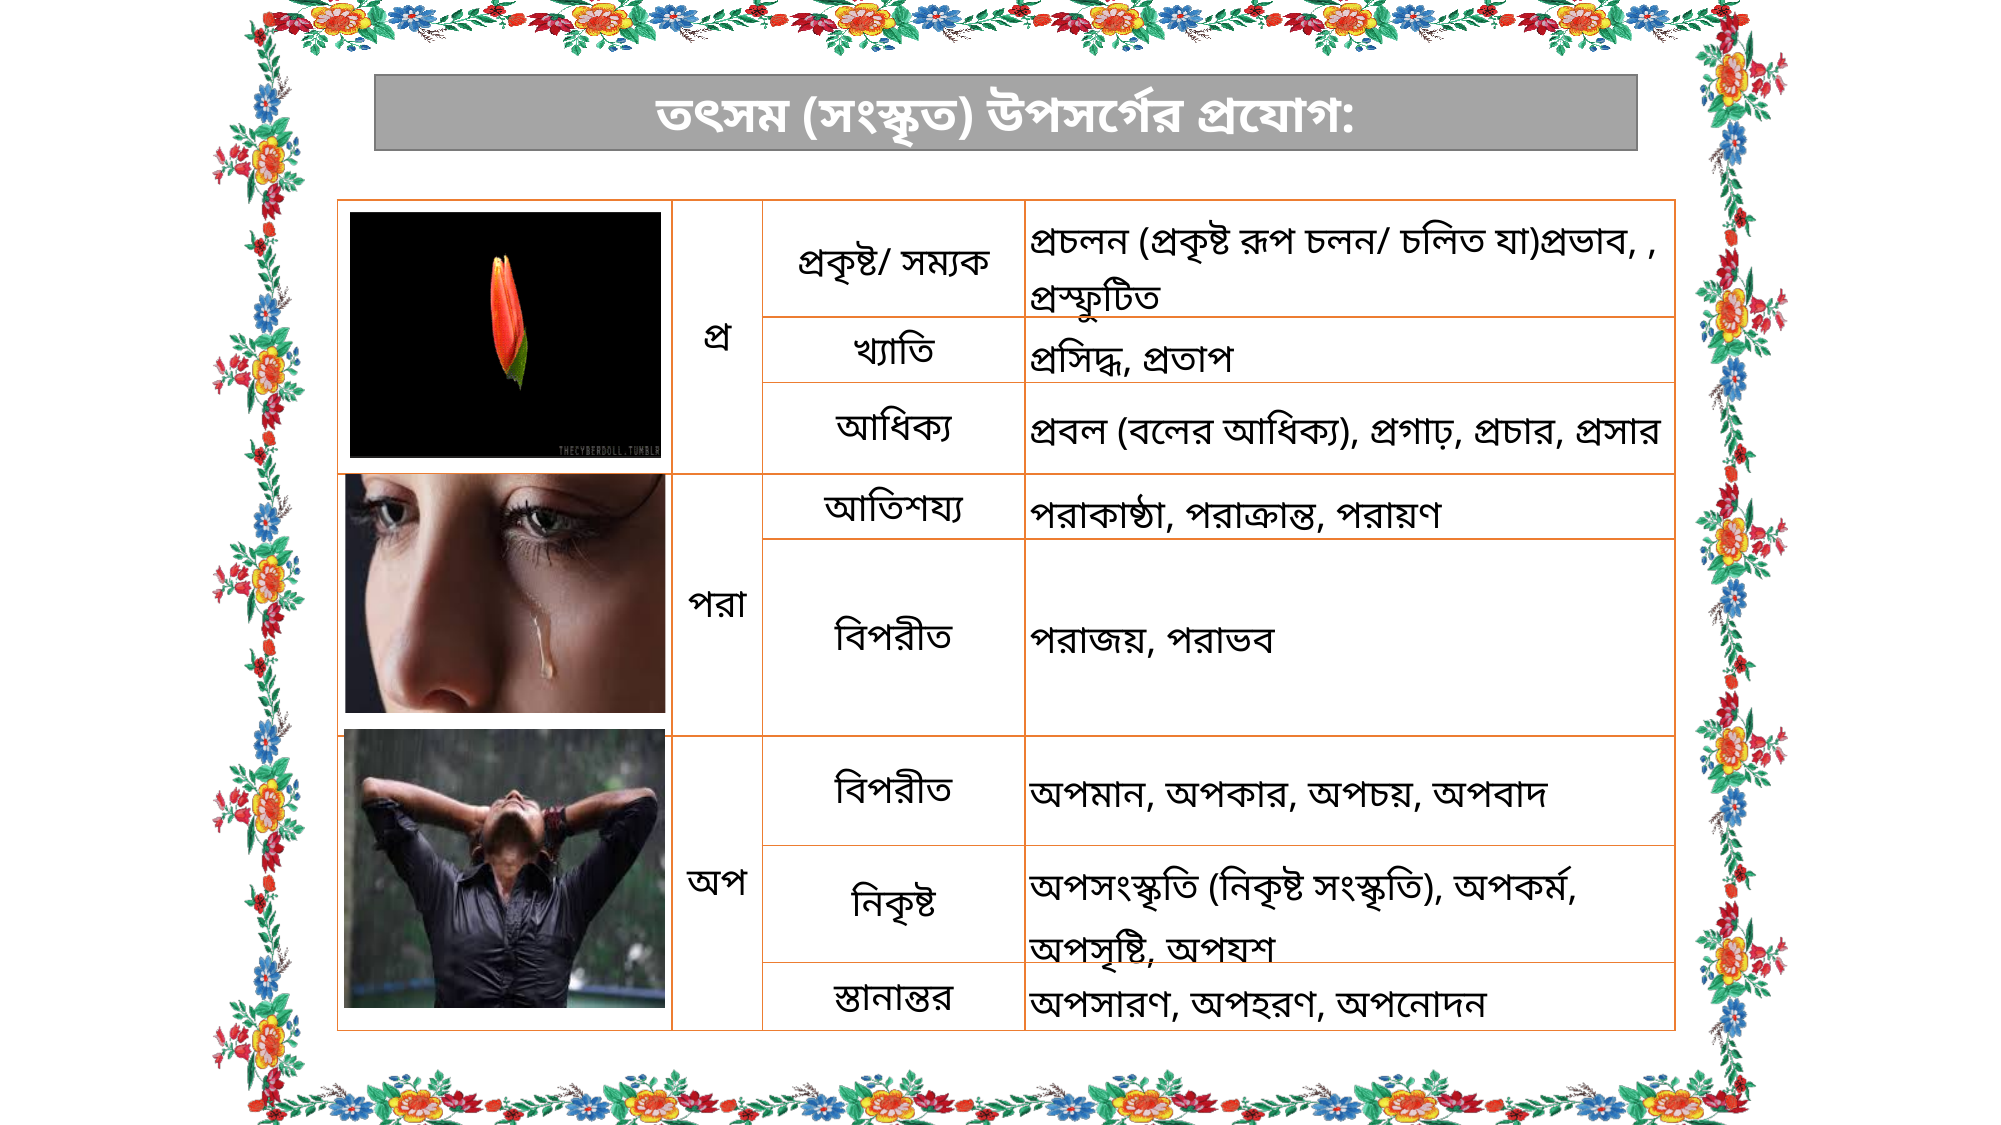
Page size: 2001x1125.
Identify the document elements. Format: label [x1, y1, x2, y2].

text_box [212, 0, 1788, 1125]
